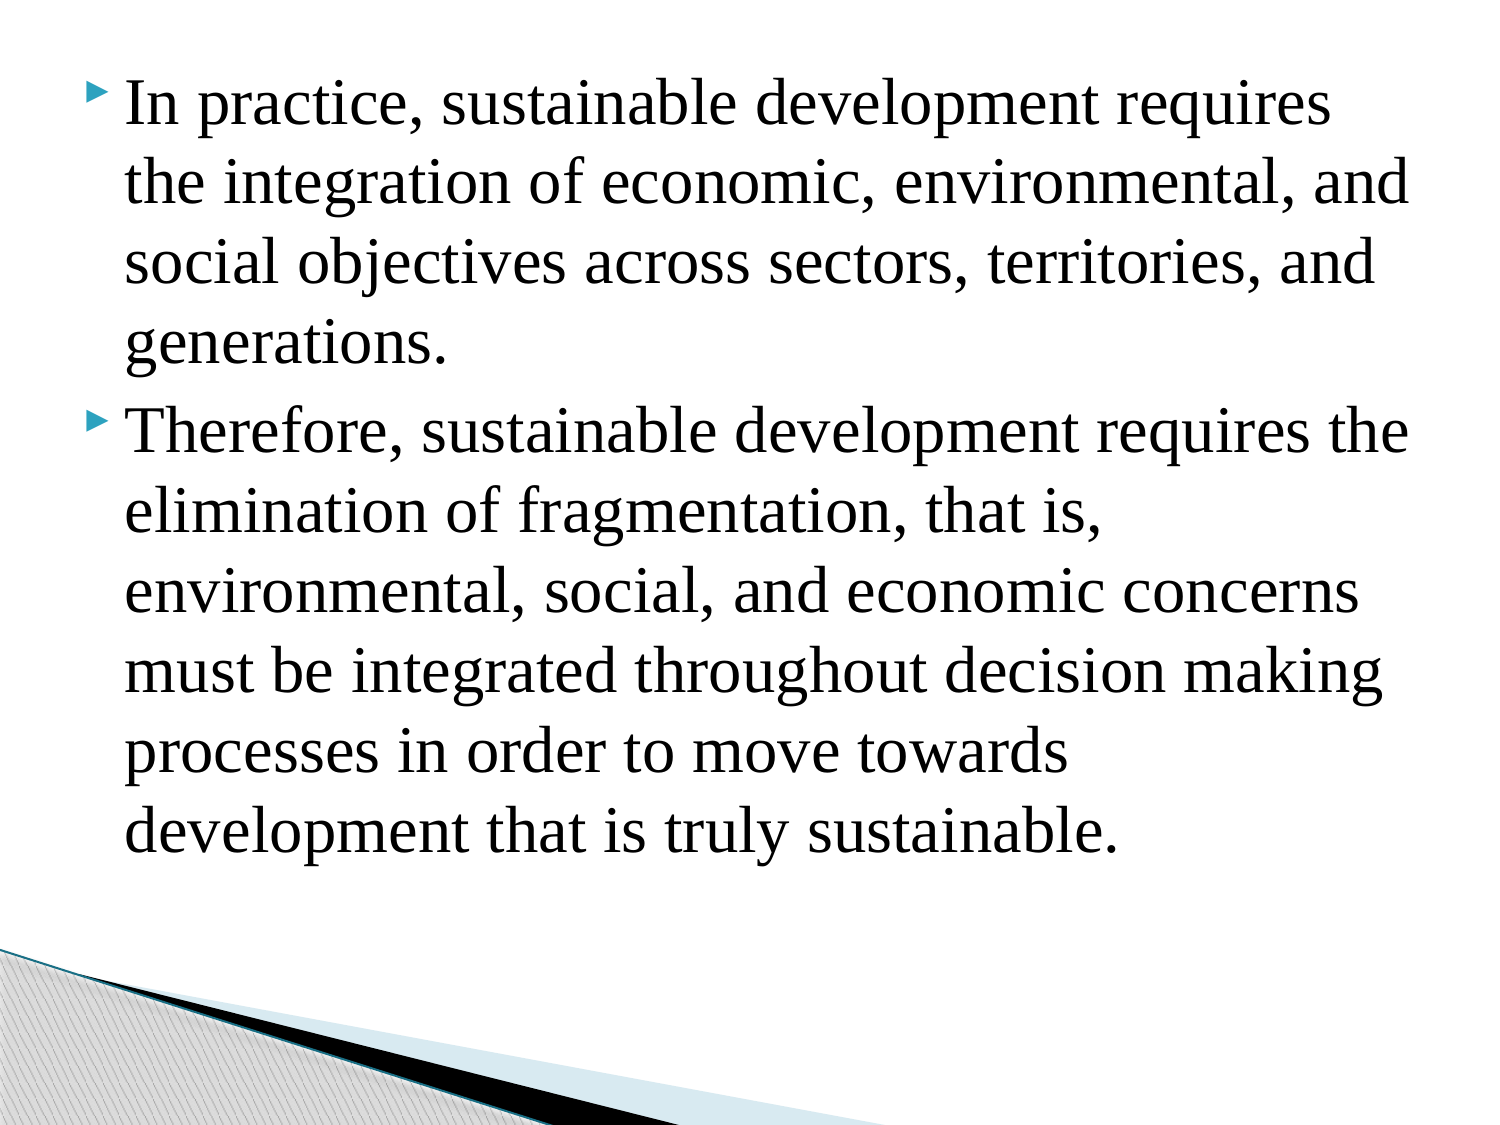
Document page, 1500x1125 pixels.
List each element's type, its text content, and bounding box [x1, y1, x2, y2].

list In practice, sustainable development requires the integration of economic, environmental, and social objectives across sectors, territories, and generations. Therefore, sustainable development requires the elimination of fragmentation, that is, environmental, social, and economic concerns must be integrated throughout decision making processes in order to move towards development that is truly sustainable. [50, 50, 1438, 1050]
